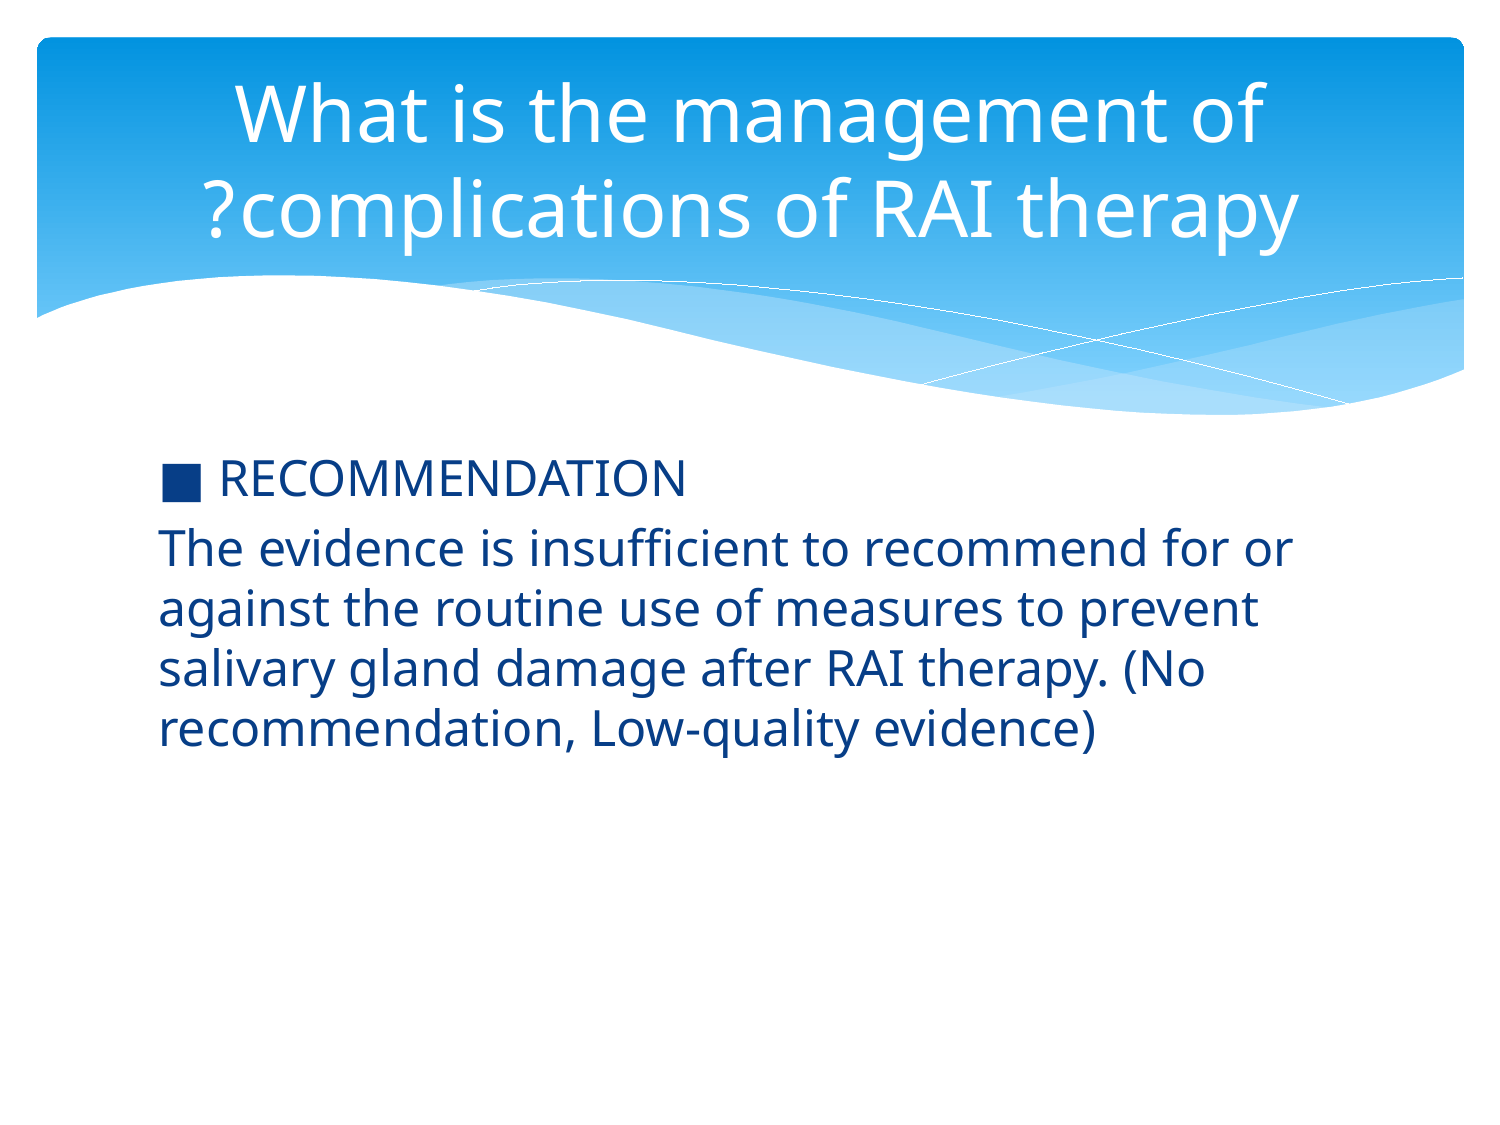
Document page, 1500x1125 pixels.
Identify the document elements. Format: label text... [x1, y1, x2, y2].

list ■ RECOMMENDATION The evidence is insufficient to recommend for or against the routine use of measures to prevent salivary gland damage after RAI therapy. (No recommendation, Low-quality evidence) [143, 438, 1359, 1005]
title What is the management of complications of RAI therapy? [75, 55, 1425, 261]
